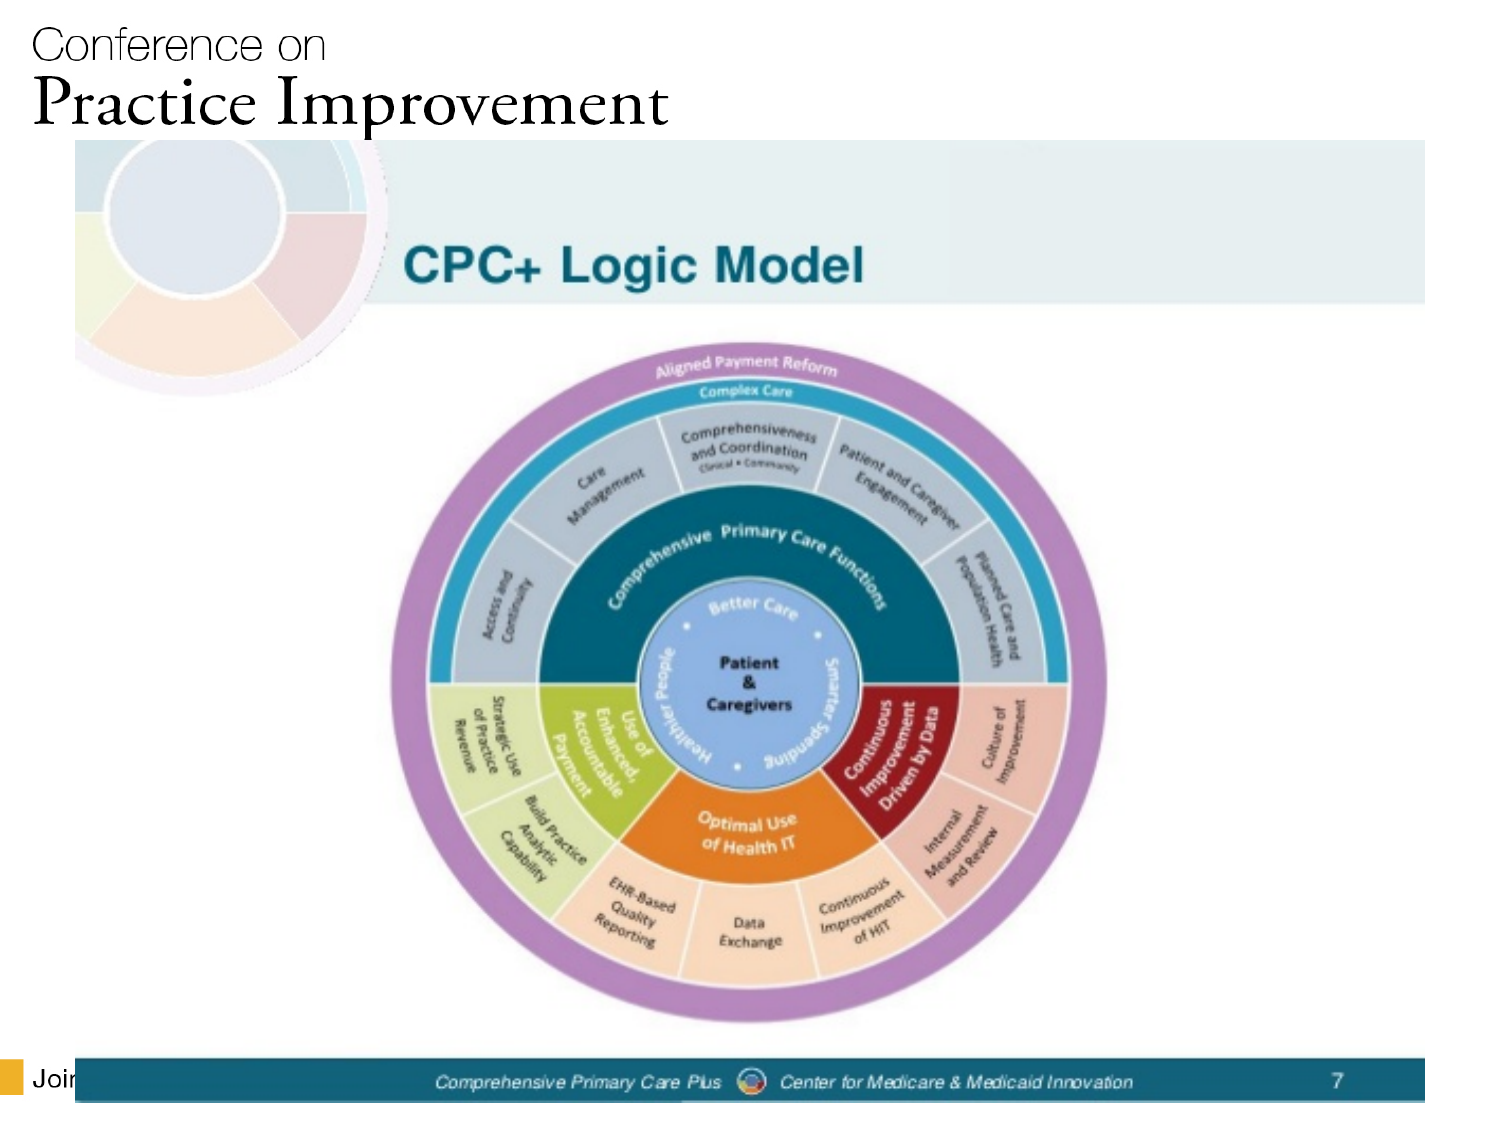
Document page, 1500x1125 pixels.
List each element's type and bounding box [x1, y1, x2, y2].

picture [0, 0, 1500, 1125]
list [74, 139, 1426, 1103]
